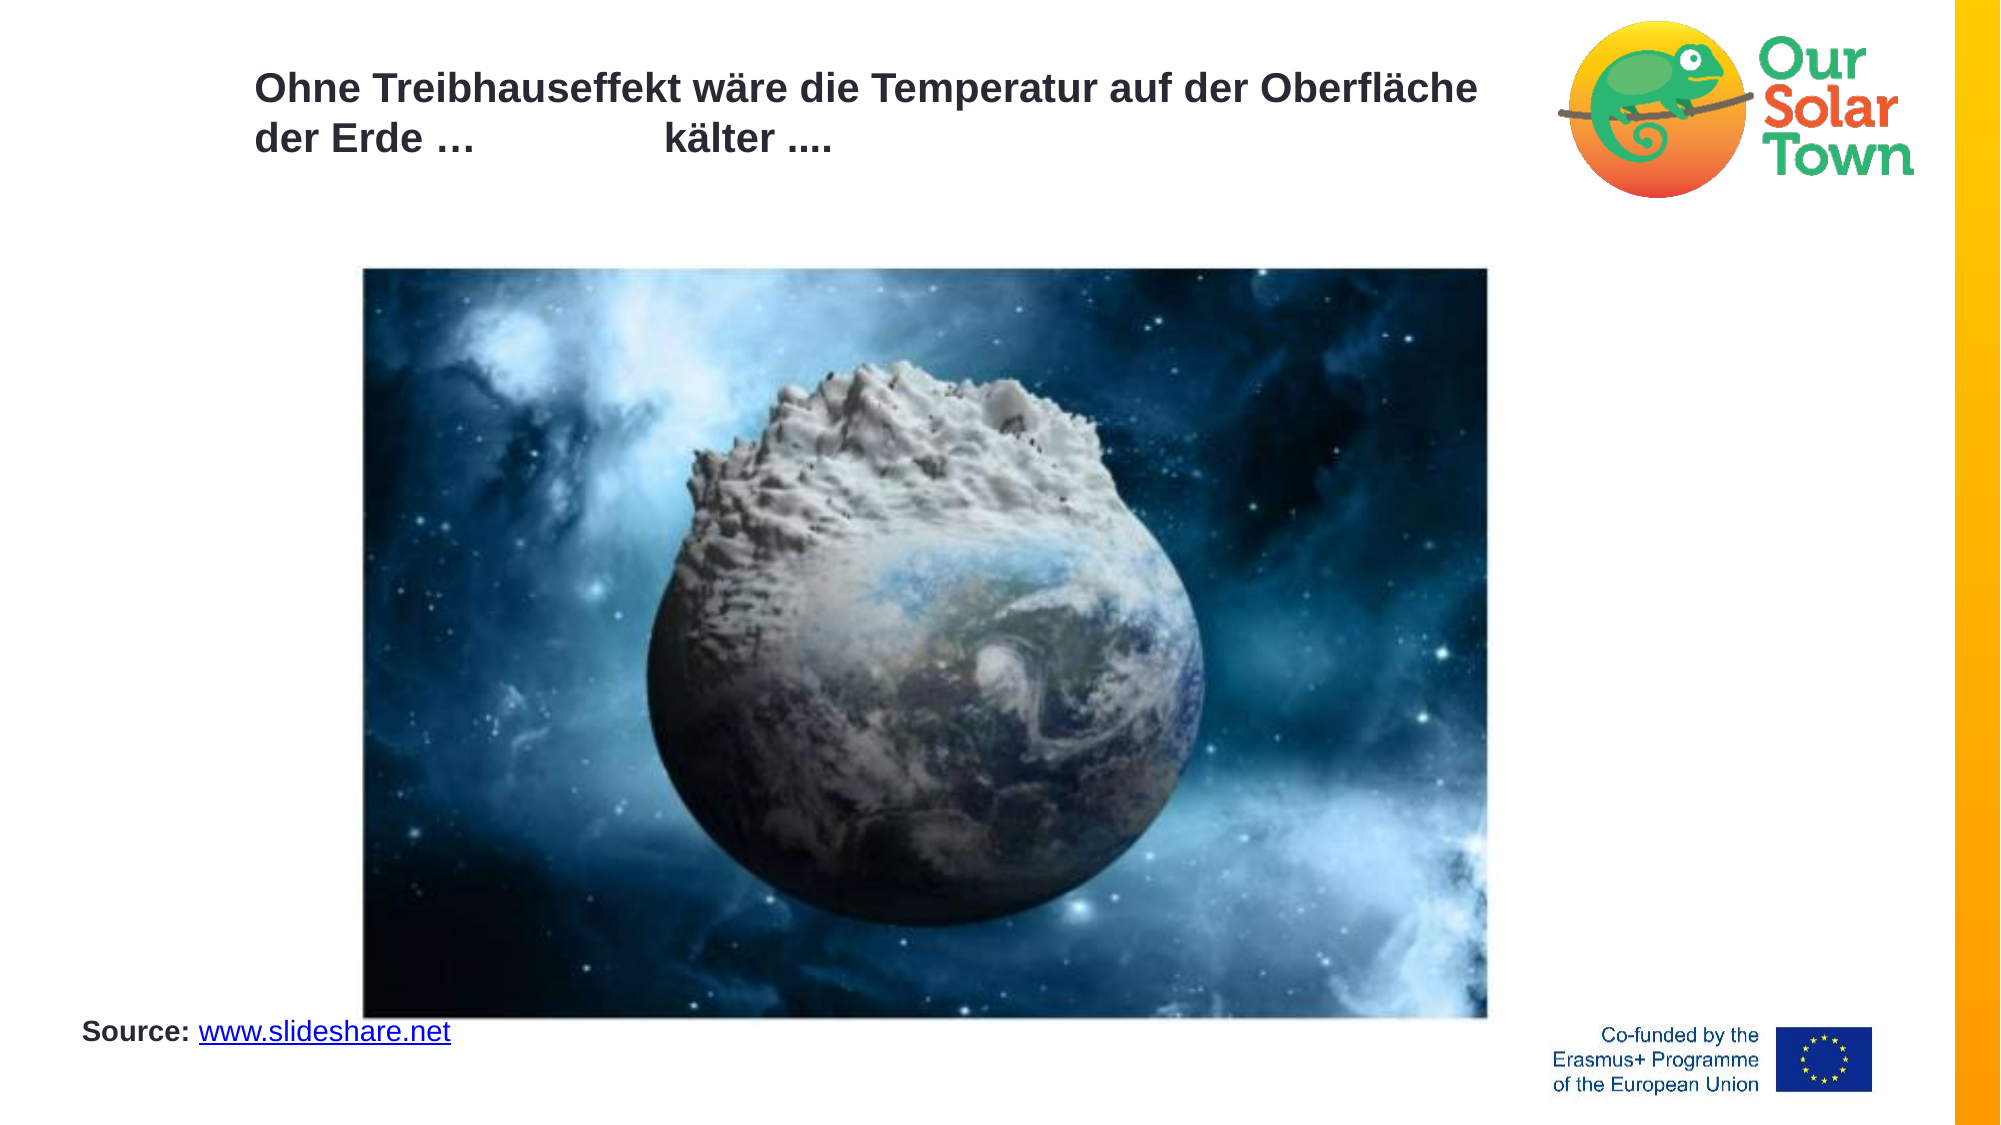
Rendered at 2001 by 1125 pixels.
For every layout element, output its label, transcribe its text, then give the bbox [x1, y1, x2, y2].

picture [354, 265, 1498, 1037]
text_box Ohne Treibhauseffekt wäre die Temperatur auf der Oberfläche der Erde …me 3 kälter .... [239, 53, 1536, 222]
picture [1734, 1008, 1889, 1110]
picture [1537, 0, 1944, 225]
text_box Source: www.slideshare.net [66, 1004, 1734, 1120]
